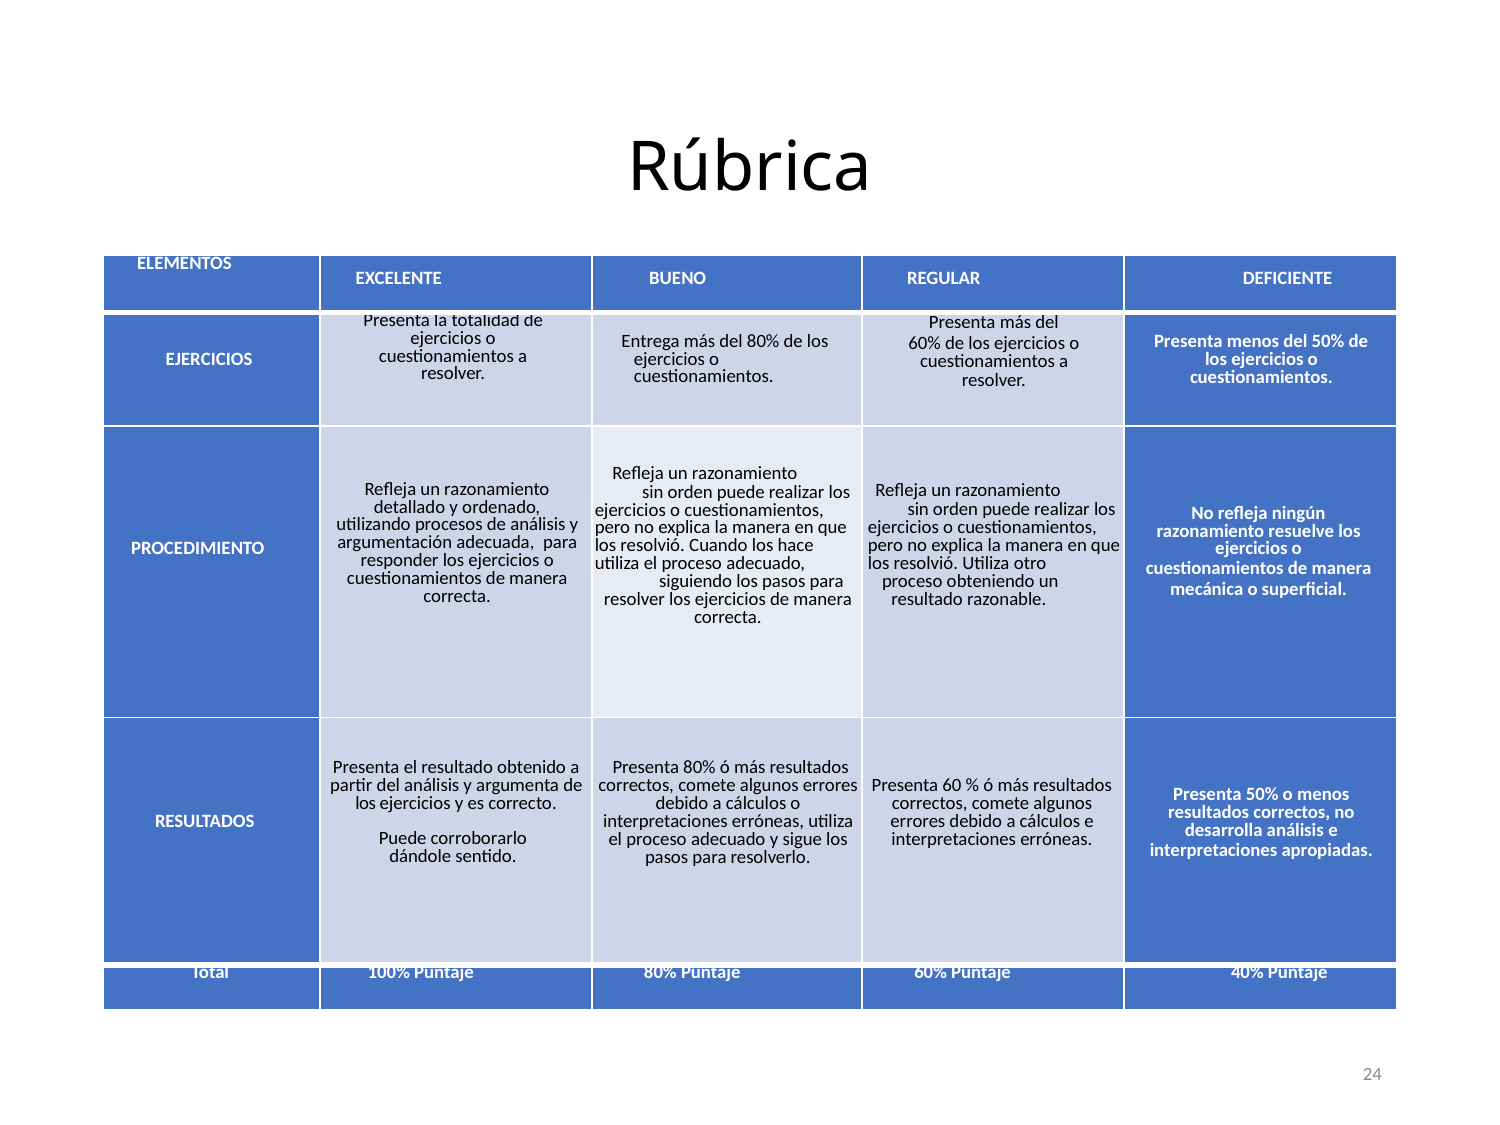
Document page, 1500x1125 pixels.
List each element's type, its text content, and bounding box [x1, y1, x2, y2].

table_header REGULAR [863, 256, 1123, 310]
table_cell Presenta menos del 50% de los ejercicios o cuestionamientos. [1125, 315, 1396, 425]
table_header ELEMENTOS [104, 256, 319, 310]
table_cell Refleja un razonamiento detallado y ordenado, utilizando procesos de análisis y argumentación adecuada, para responder los ejercicios o cuestionamientos de manera correcta. [321, 427, 591, 717]
table_cell 40% Puntaje [1125, 968, 1396, 1009]
title Rúbrica [103, 59, 1397, 254]
table_cell 80% Puntaje [593, 968, 861, 1009]
table_cell 60% Puntaje [863, 968, 1123, 1009]
table_cell Presenta el resultado obtenido a partir del análisis y argumenta de los ejercicios y es correcto. Puede corroborarlo dándole sentido. [321, 718, 591, 962]
table_cell Refleja un razonamiento sin orden puede realizar los ejercicios o cuestionamientos, pero no explica la manera en que los resolvió. Utiliza otro proceso obteniendo un resultado razonable. [863, 427, 1123, 717]
table_cell Refleja un razonamiento sin orden puede realizar los ejercicios o cuestionamientos, pero no explica la manera en que los resolvió. Cuando los hace utiliza el proceso adecuado, siguiendo los pasos para resolver los ejercicios de manera correcta. [593, 427, 861, 717]
table_cell Total [104, 968, 319, 1009]
table_cell RESULTADOS [104, 718, 319, 962]
table_cell Presenta más del 60% de los ejercicios o cuestionamientos a resolver. [863, 315, 1123, 425]
table_cell Presenta 80% ó más resultados correctos, comete algunos errores debido a cálculos o interpretaciones erróneas, utiliza el proceso adecuado y sigue los pasos para resolverlo. [593, 718, 861, 962]
table_cell Presenta 50% o menos resultados correctos, no desarrolla análisis e interpretaciones apropiadas. [1125, 718, 1396, 962]
table_cell Entrega más del 80% de los ejercicios o cuestionamientos. [593, 315, 861, 425]
table_cell PROCEDIMIENTO [104, 427, 319, 717]
table_cell Presenta la totalidad de ejercicios o cuestionamientos a resolver. [321, 315, 591, 425]
table_cell Presenta 60 % ó más resultados correctos, comete algunos errores debido a cálculos e interpretaciones erróneas. [863, 718, 1123, 962]
table_header DEFICIENTE [1125, 256, 1396, 310]
table_header EXCELENTE [321, 256, 591, 310]
slide_number 24 [1059, 1042, 1397, 1103]
table_header BUENO [593, 256, 861, 310]
table_cell No refleja ningún razonamiento resuelve los ejercicios o cuestionamientos de manera mecánica o superficial. [1125, 427, 1396, 717]
table_cell 100% Puntaje [321, 968, 591, 1009]
table_cell EJERCICIOS [104, 315, 319, 425]
